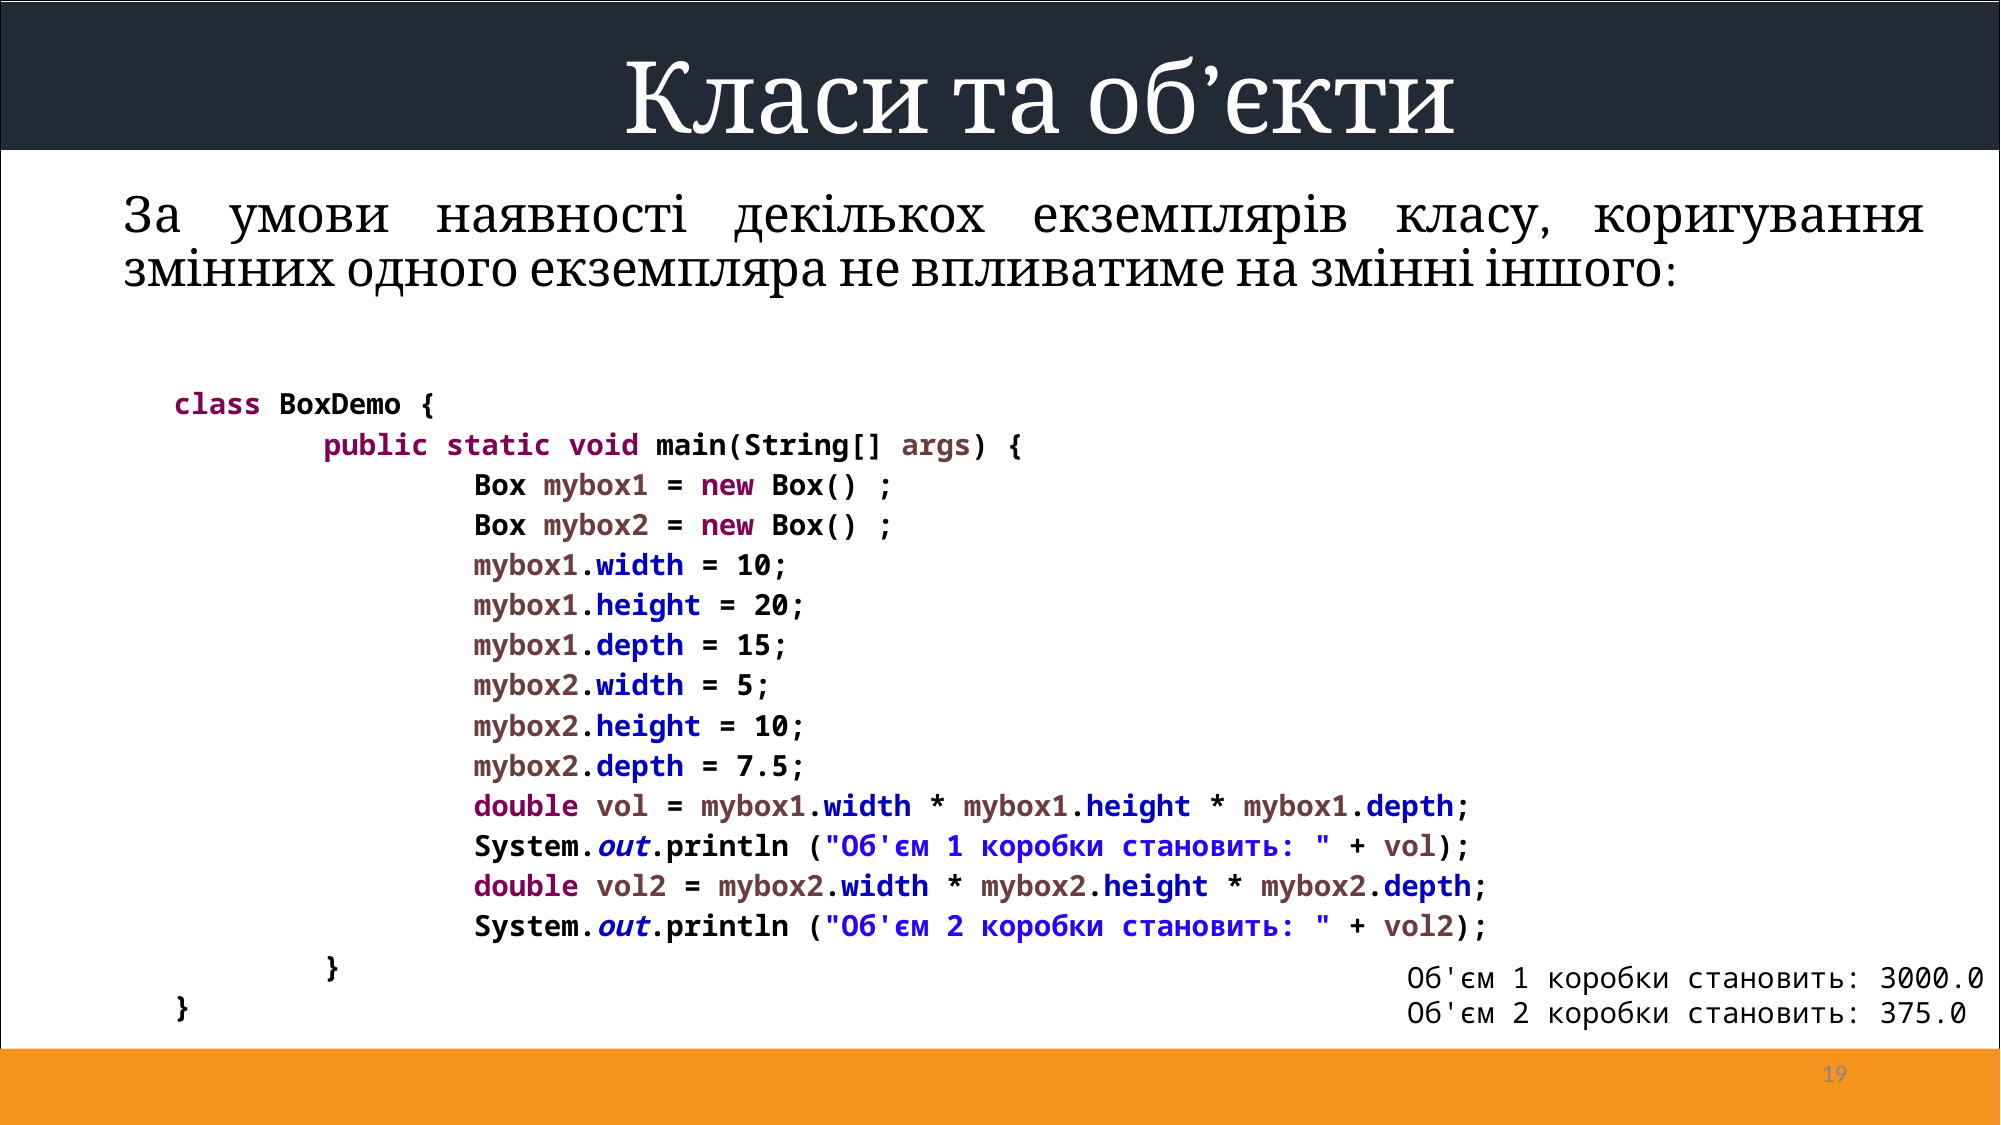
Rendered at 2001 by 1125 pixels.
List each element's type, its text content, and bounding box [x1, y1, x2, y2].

text_box class BoxDemo { public static void main(String[] args) { Вох mybox1 = new Вох() ; Вох mybox2 = new Вох() ; mybox1.width = 10; mybox1.height = 20; mybox1.depth = 15; mybox2.width = 5; mybox2.height = 10; mybox2.depth = 7.5; double vol = mybox1.width * mybox1.height * mybox1.depth; System.out.println ("Об'єм 1 коробки становить: " + vol); double vol2 = mybox2.width * mybox2.height * mybox2.depth; System.out.println ("Об'єм 2 коробки становить: " + vol2); } } [159, 373, 1754, 949]
text_box [0, 0, 2000, 949]
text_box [0, 951, 2000, 1125]
text_box За умови наявності декількох екземплярів класу, коригування змінних одного екземпляра не впливатиме на змінні іншого: [109, 182, 1941, 353]
